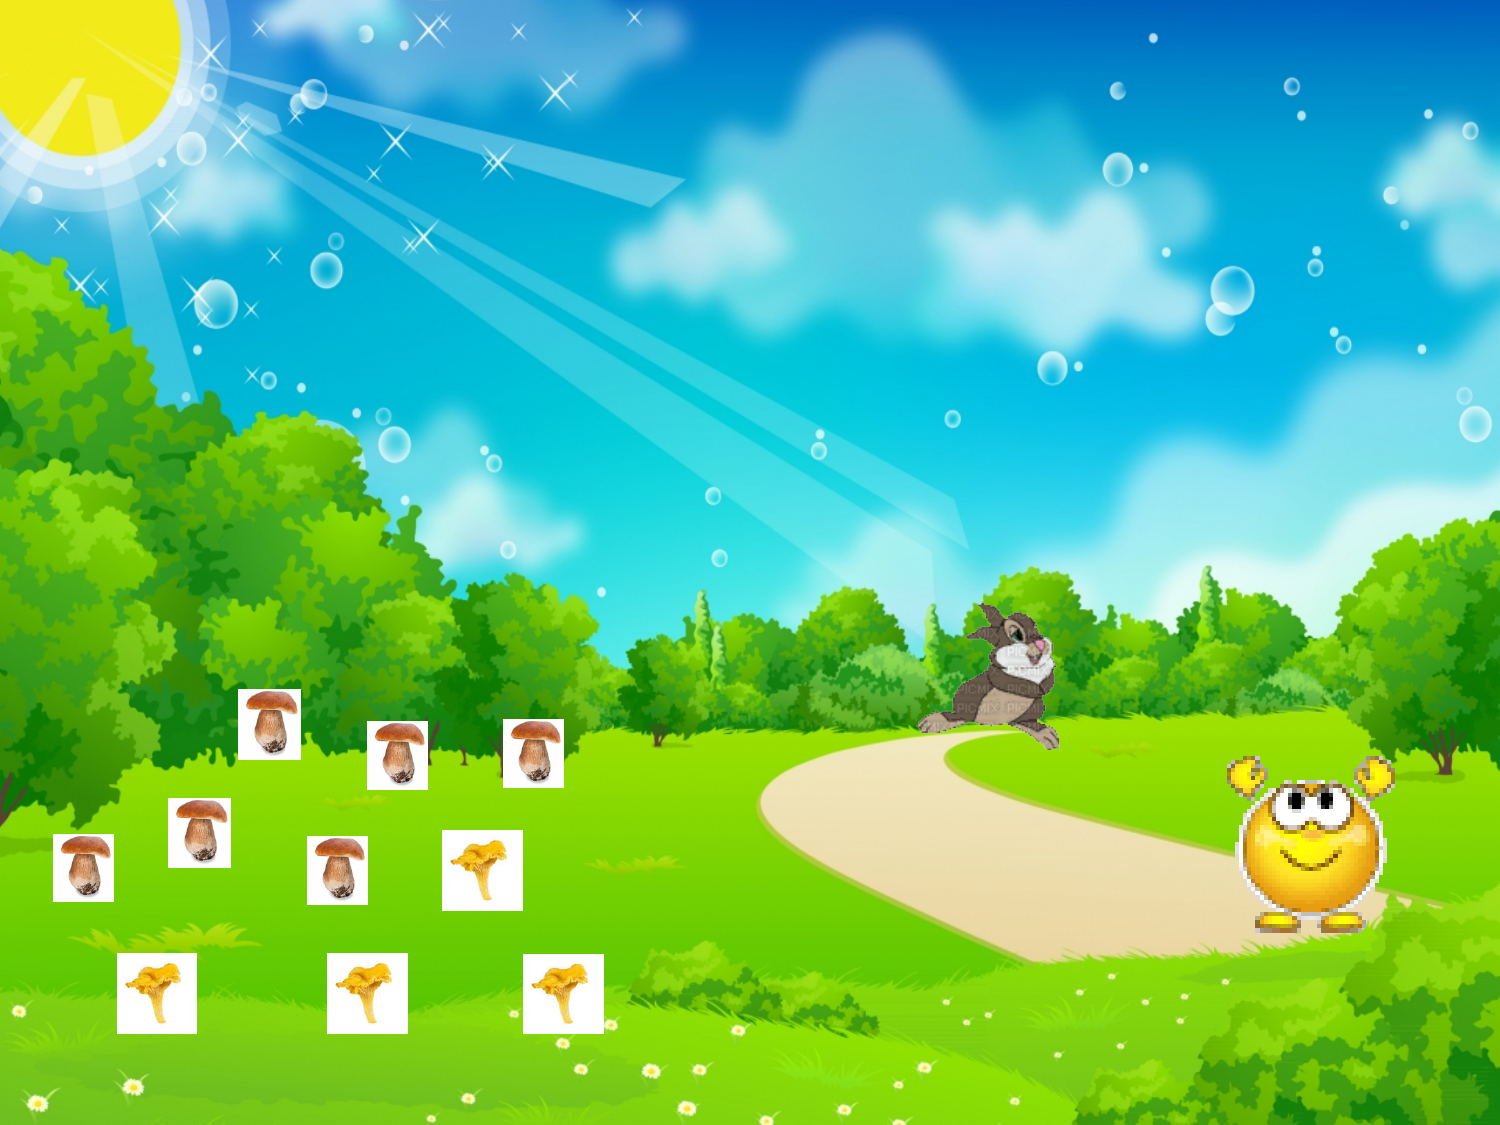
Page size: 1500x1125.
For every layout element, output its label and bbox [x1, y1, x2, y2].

picture [903, 585, 1103, 760]
picture [367, 720, 428, 790]
picture [523, 953, 604, 1035]
picture [327, 953, 408, 1034]
picture [238, 689, 301, 760]
picture [306, 836, 368, 905]
picture [52, 833, 114, 903]
picture [503, 719, 565, 788]
picture [168, 798, 231, 869]
list [0, 0, 1500, 1125]
picture [1218, 756, 1412, 933]
picture [116, 953, 198, 1034]
picture [442, 830, 523, 911]
